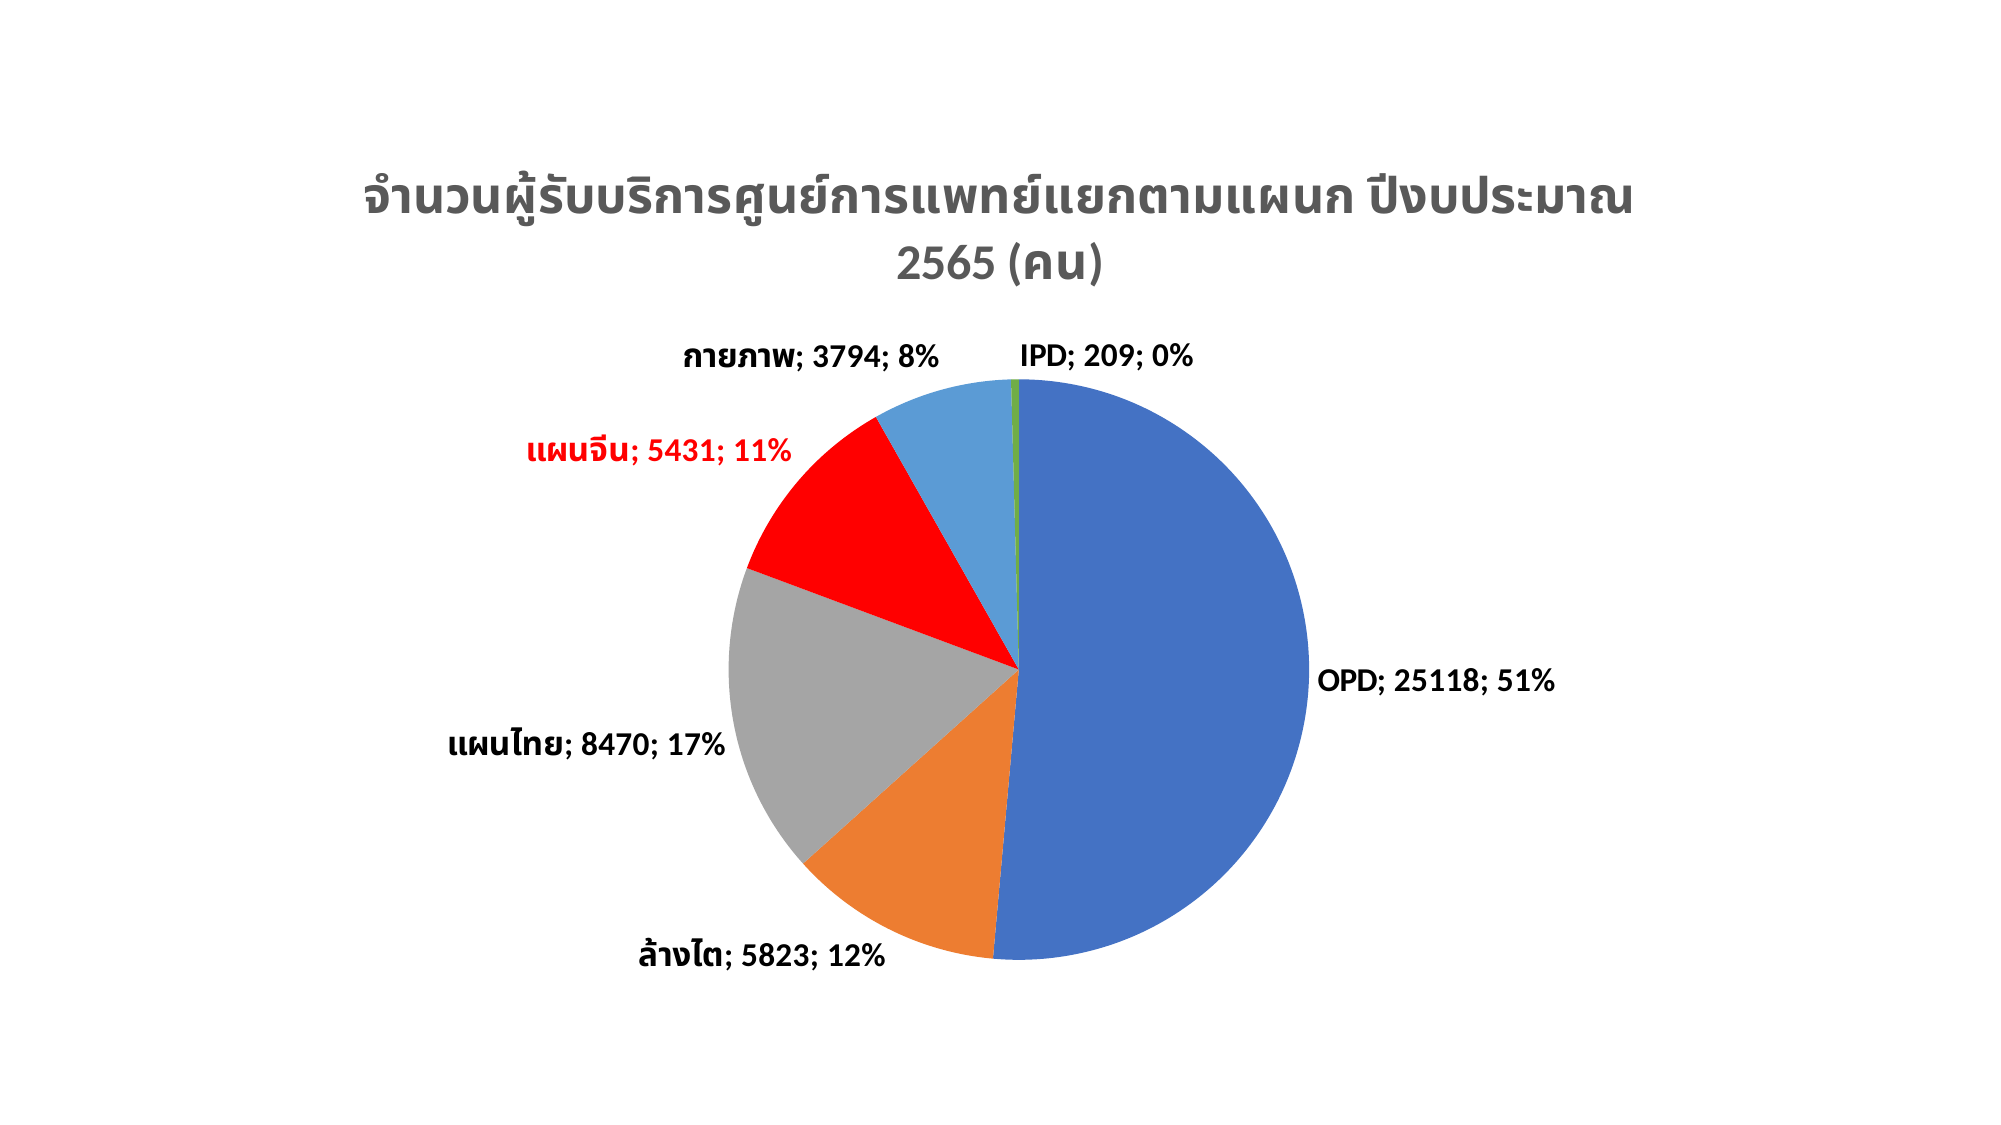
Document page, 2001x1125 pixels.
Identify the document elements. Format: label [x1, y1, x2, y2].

chart [137, 127, 1863, 1014]
